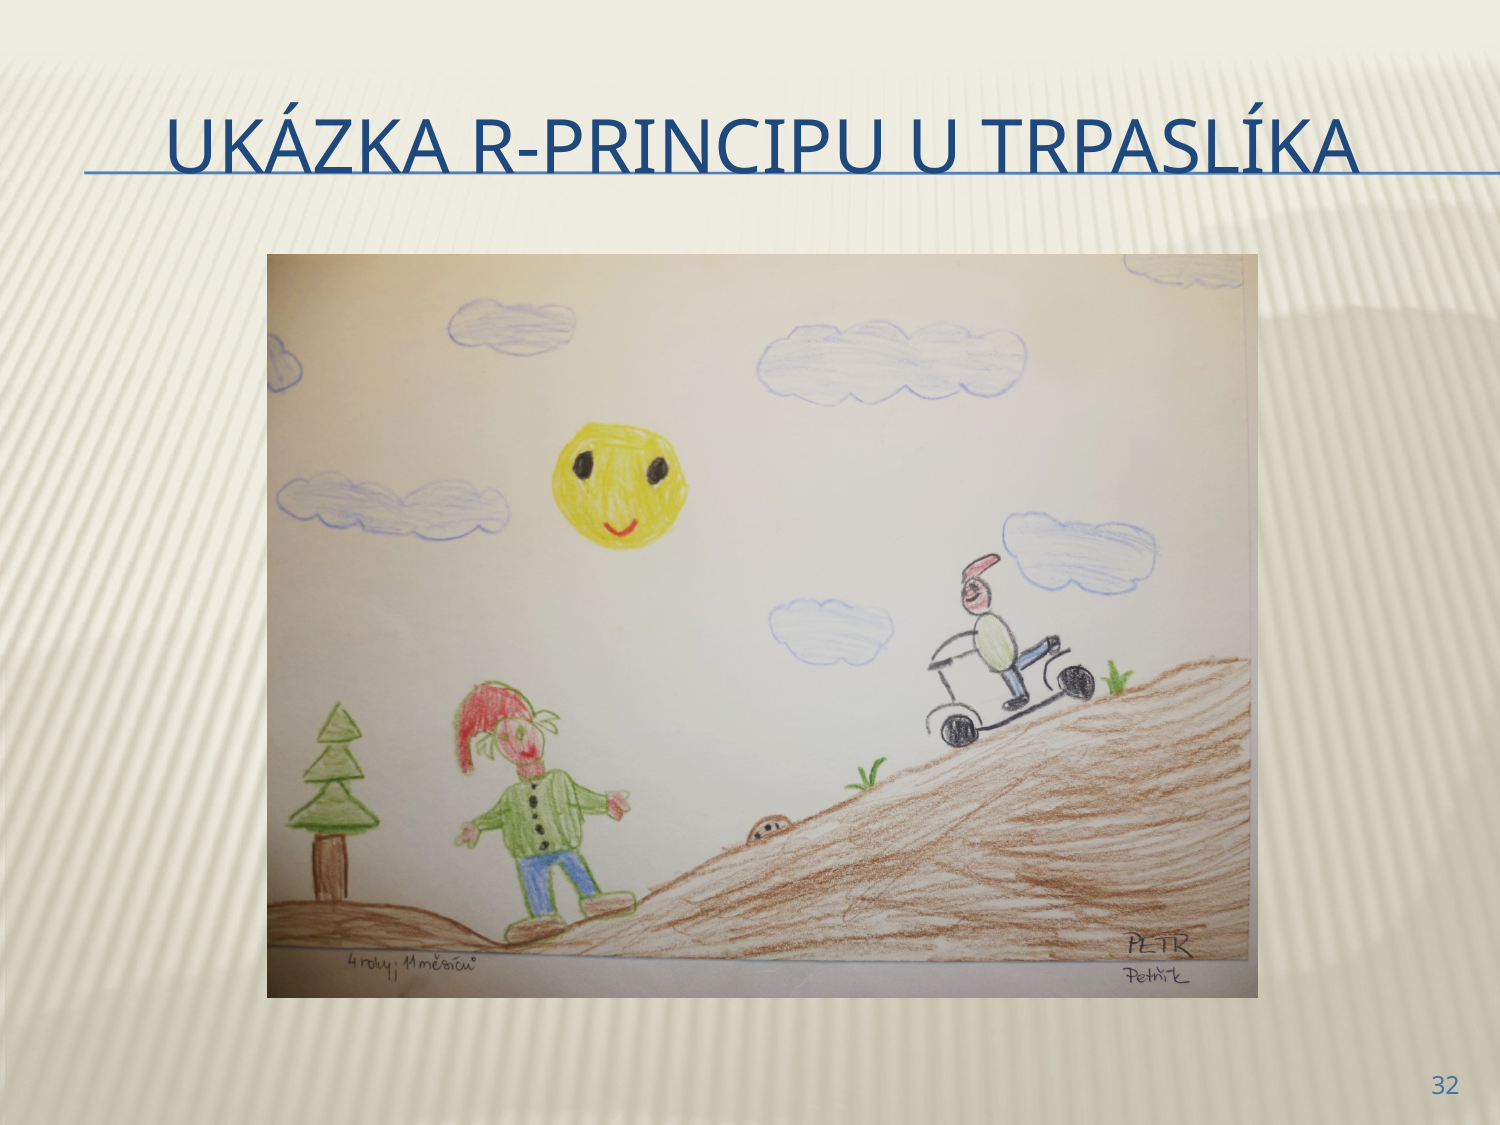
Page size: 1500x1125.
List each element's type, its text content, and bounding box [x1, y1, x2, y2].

title Ukázka R-principu u trpaslíka [50, 75, 1475, 213]
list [267, 254, 1258, 998]
slide_number 32 [1350, 1061, 1475, 1103]
